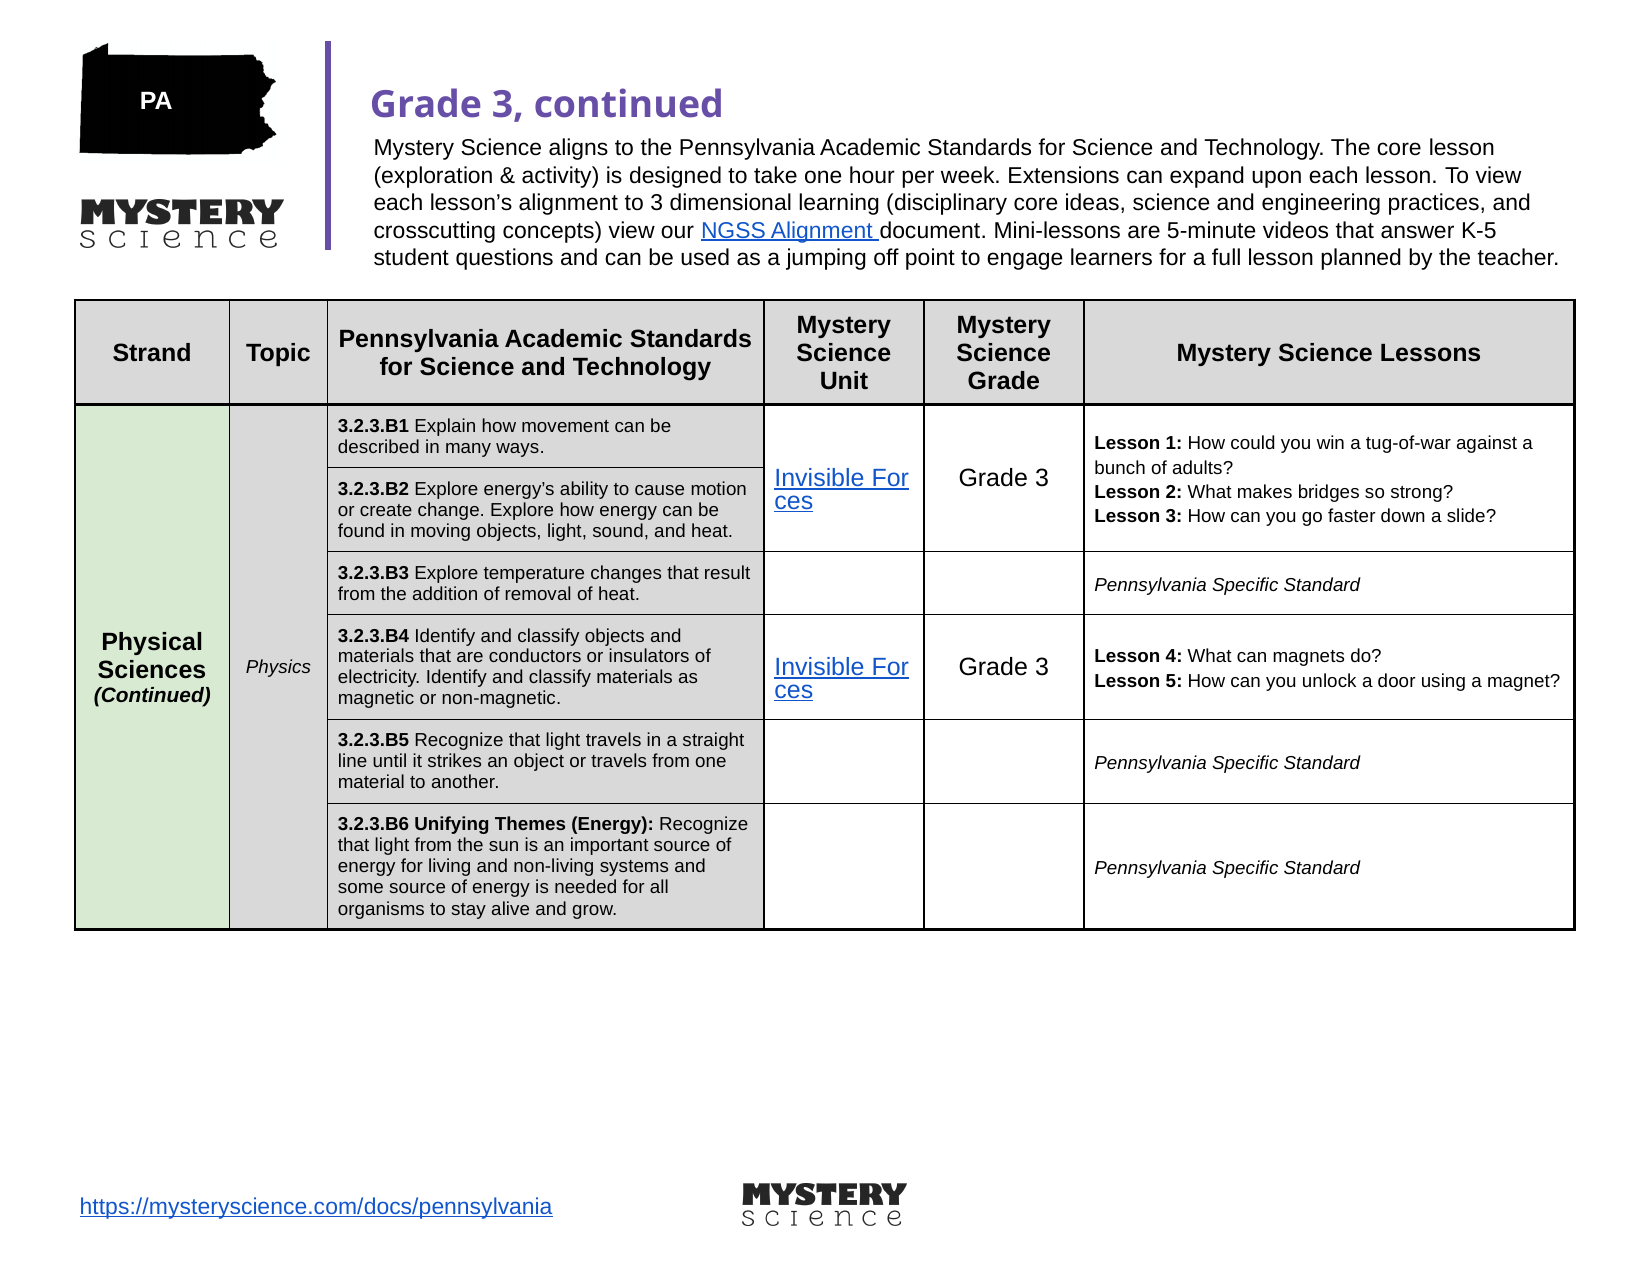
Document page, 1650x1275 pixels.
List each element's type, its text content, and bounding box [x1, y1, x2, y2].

table_cell Pennsylvania Specific Standard [1085, 552, 1573, 614]
table_header Topic [230, 301, 327, 403]
picture [77, 40, 282, 165]
table_cell 3.2.3.B5 Recognize that light travels in a straight line until it strikes an object or travels from one material to another. [328, 720, 763, 803]
table_cell Invisible Forces [765, 615, 923, 719]
table_cell Lesson 4: What can magnets do? Lesson 5: How can you unlock a door using a magnet? [1085, 615, 1573, 719]
table_cell [765, 552, 923, 614]
table_cell [765, 804, 923, 928]
table_cell [765, 720, 923, 803]
table_header Mystery Science Grade [925, 301, 1083, 403]
table_cell 3.2.3.B6 Unifying Themes (Energy): Recognize that light from the sun is an important source of energy for living and non-living systems and some source of energy is needed for all organisms to stay alive and grow. [328, 804, 763, 928]
table_cell 3.2.3.B1 Explain how movement can be described in many ways. [328, 406, 763, 467]
table_cell Physics [230, 406, 327, 928]
table_cell Pennsylvania Specific Standard [1085, 804, 1573, 928]
picture [79, 199, 284, 248]
table_cell Grade 3 [925, 615, 1083, 719]
table_header Mystery Science Lessons [1085, 301, 1573, 403]
table_cell [925, 552, 1083, 614]
table_cell [925, 804, 1083, 928]
table_header Mystery Science Unit [765, 301, 923, 403]
table_cell Physical Sciences (Continued) [76, 406, 229, 928]
table_header Pennsylvania Academic Standards for Science and Technology [328, 301, 763, 403]
table_cell 3.2.3.B3 Explore temperature changes that result from the addition of removal of heat. [328, 552, 763, 614]
text_box Grade 3, continued [354, 58, 1611, 133]
table_cell Grade 3 [925, 406, 1083, 551]
table_cell Invisible Forces [765, 406, 923, 551]
table_cell Pennsylvania Specific Standard [1085, 720, 1573, 803]
text_box https://mysteryscience.com/docs/pennsylvania [64, 1176, 659, 1275]
table_cell [925, 720, 1083, 803]
table_header Strand [76, 301, 229, 403]
picture [742, 1183, 908, 1227]
text_box Mystery Science aligns to the Pennsylvania Academic Standards for Science and Technology. The core lesson (exploration & activity) is designed to take one hour per week. Extensions can expand upon each lesson. To view each lesson’s alignment to 3 dimensional learning (disciplinary core ideas, science and engineering practices, and crosscutting concepts) view our NGSS Alignment document. Mini-lessons are 5-minute videos that answer K-5 student questions and can be used as a jumping off point to engage learners for a full lesson planned by the teacher. [358, 117, 1578, 214]
table_cell 3.2.3.B4 Identify and classify objects and materials that are conductors or insulators of electricity. Identify and classify materials as magnetic or non-magnetic. [328, 615, 763, 719]
table_cell Lesson 1: How could you win a tug-of-war against a bunch of adults? Lesson 2: What makes bridges so strong? Lesson 3: How can you go faster down a slide? [1085, 406, 1573, 551]
table_cell 3.2.3.B2 Explore energy’s ability to cause motion or create change. Explore how energy can be found in moving objects, light, sound, and heat. [328, 468, 763, 551]
